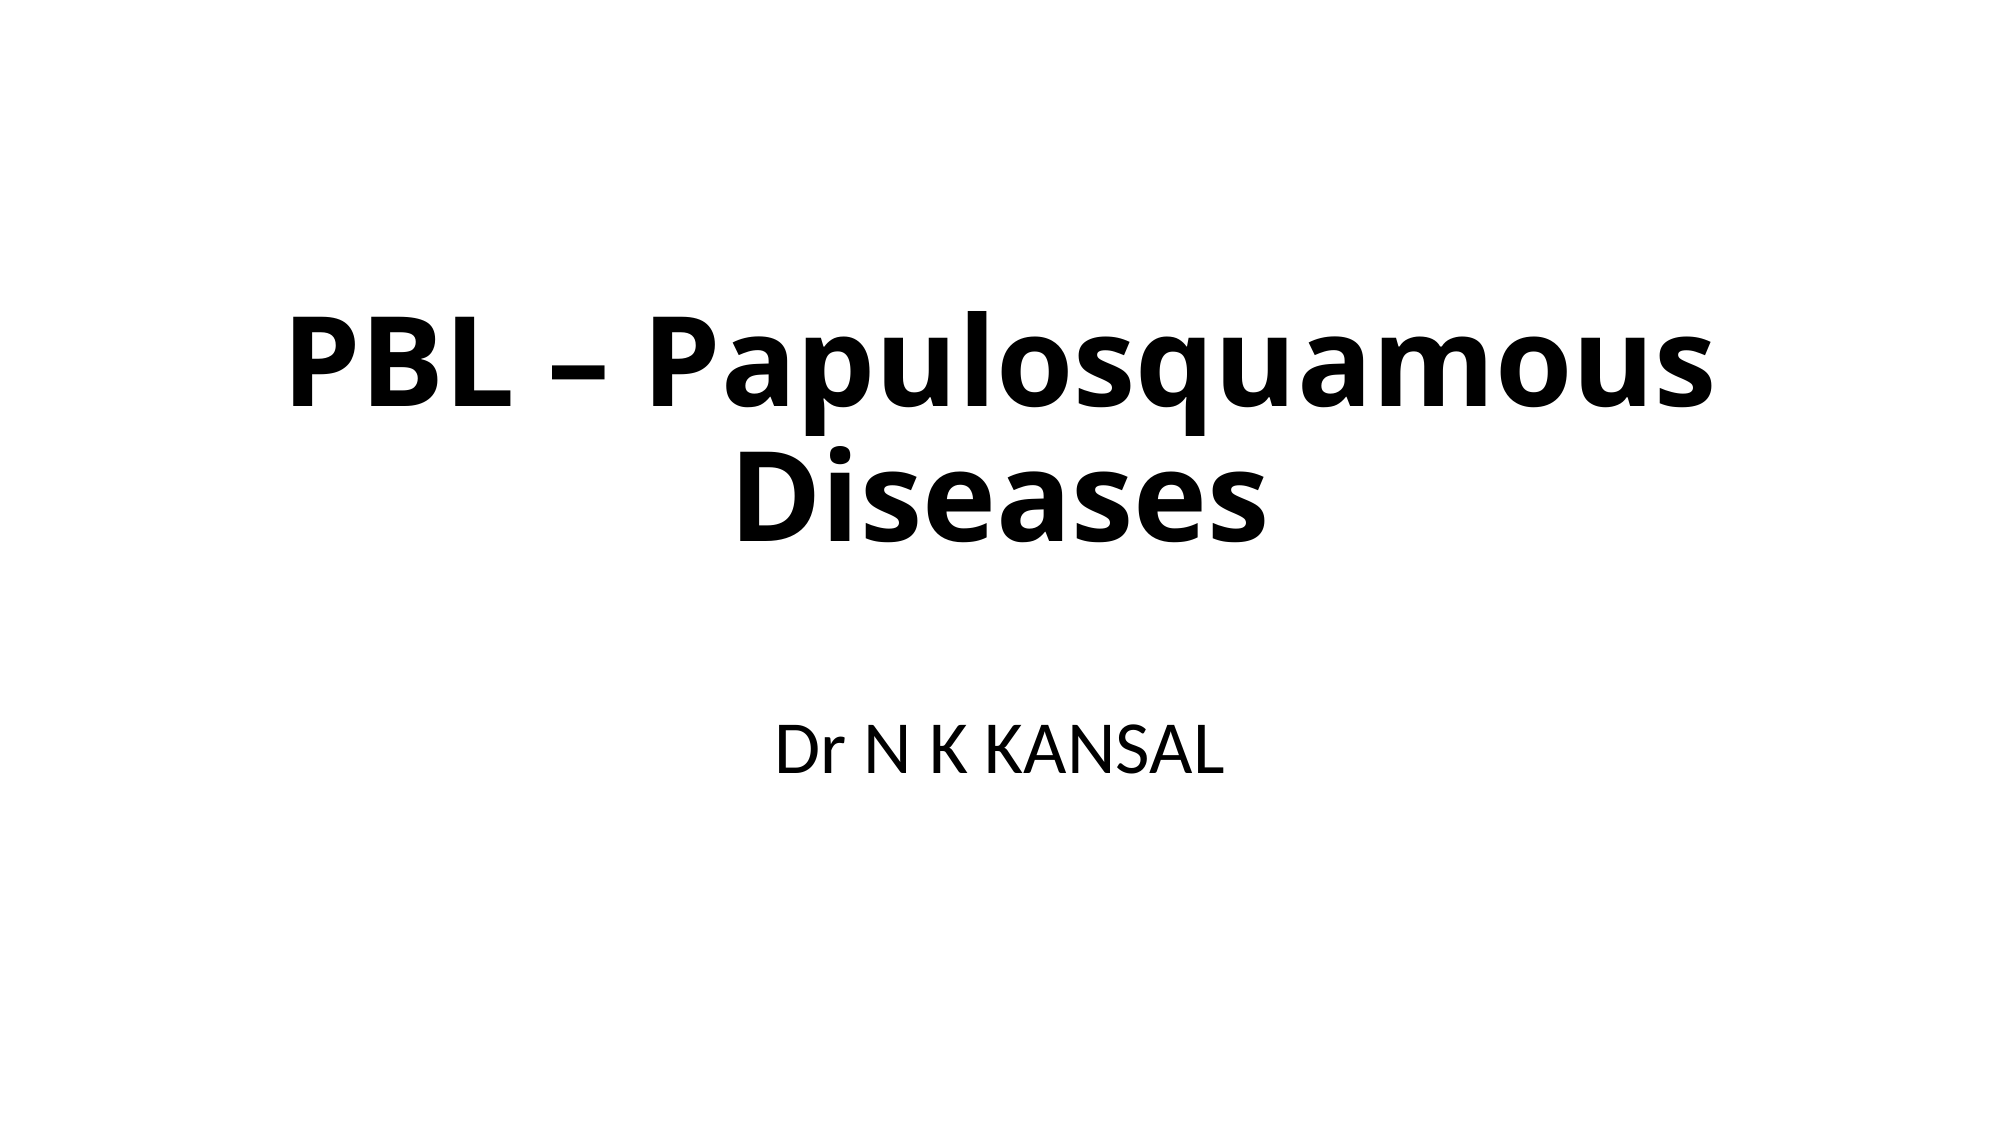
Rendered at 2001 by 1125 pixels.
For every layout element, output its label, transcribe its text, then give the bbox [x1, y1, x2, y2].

title PBL – Papulosquamous Diseases [249, 184, 1750, 576]
subtitle Dr N K KANSAL [249, 590, 1750, 863]
